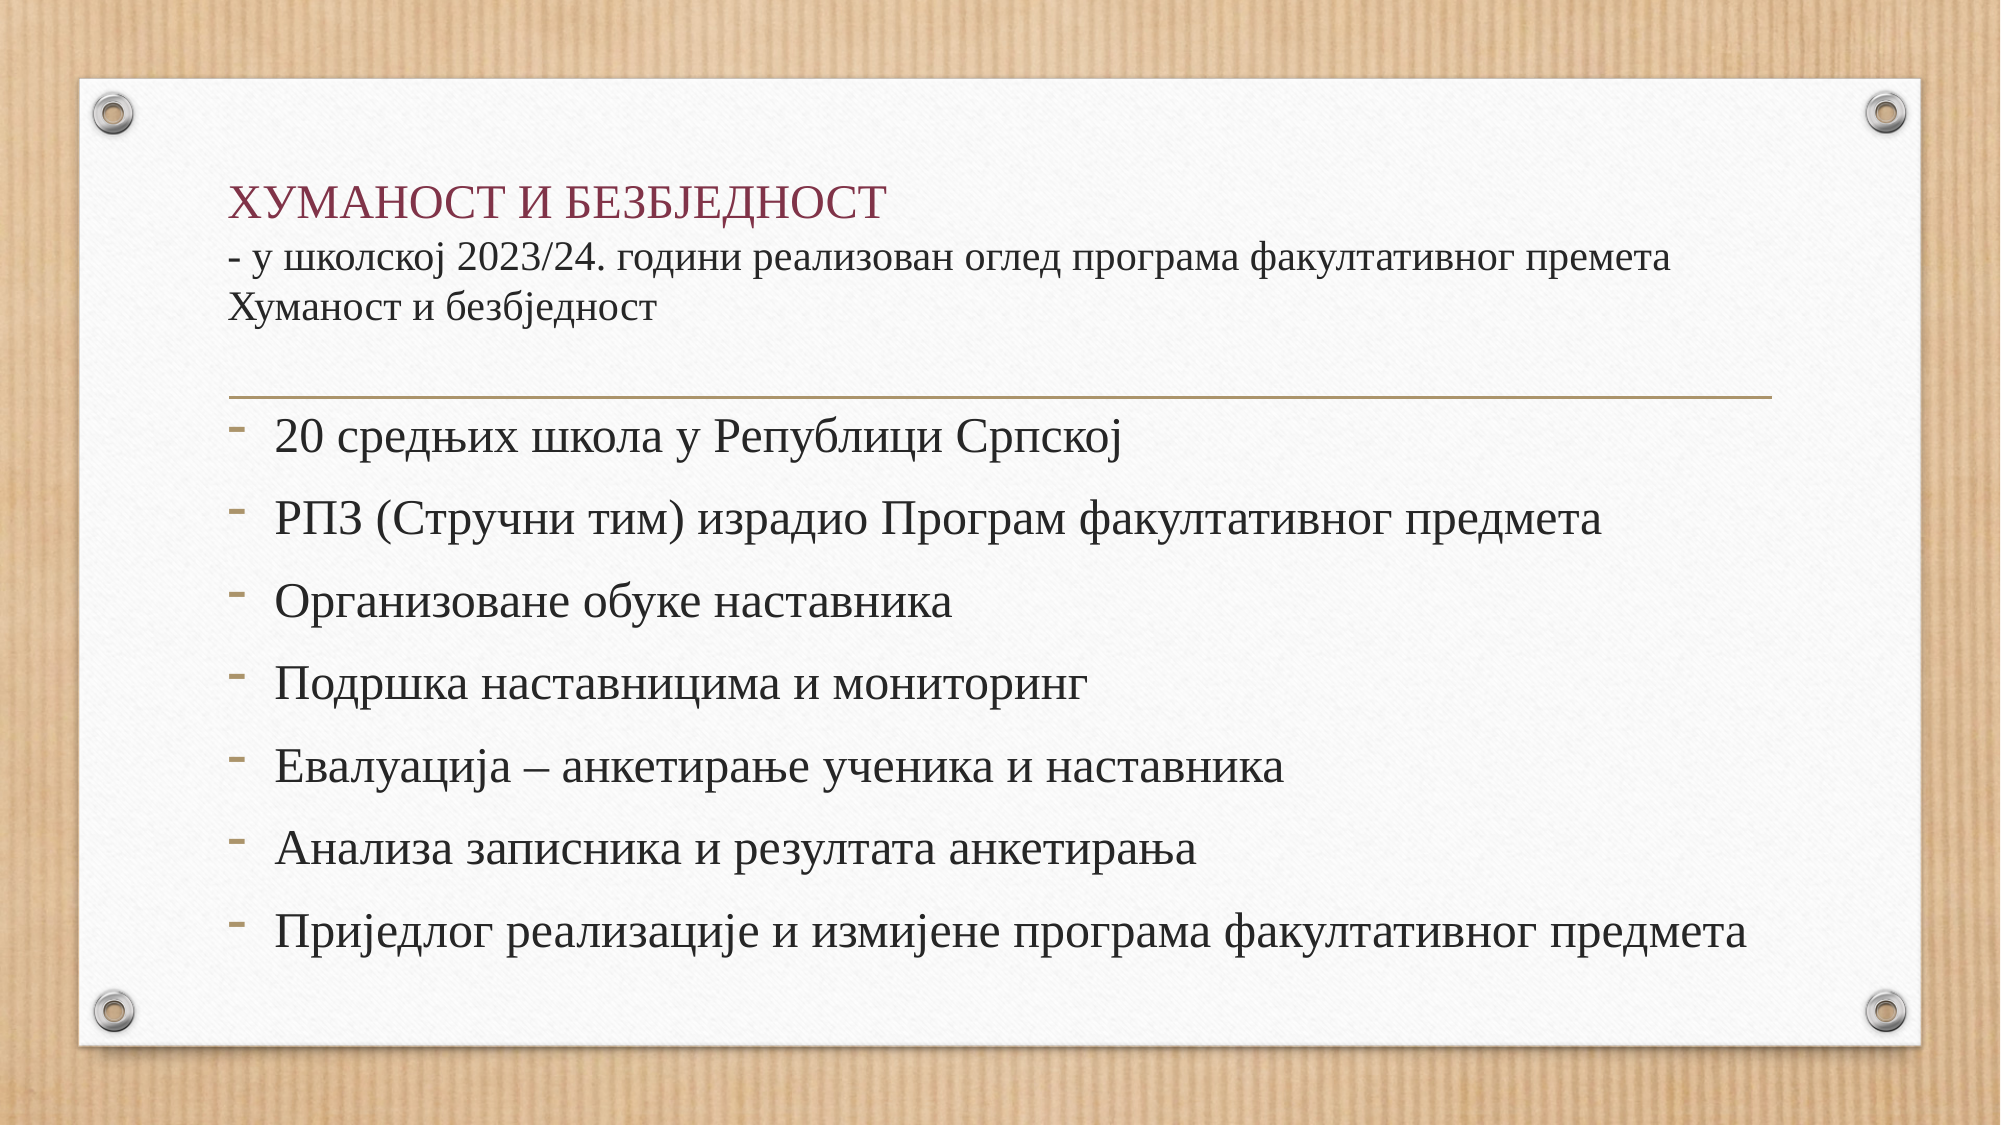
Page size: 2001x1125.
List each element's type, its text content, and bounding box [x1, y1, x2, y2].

title ХУМАНОСТ И БЕЗБЈЕДНОСТ - у школској 2023/24. години реализован оглед програма факултативног премета Хуманост и безбједност [212, 161, 1788, 383]
list 20 средњих школа у Републици Српској РПЗ (Стручни тим) израдио Програм факултативног предмета Организоване обуке наставника Подршка наставницима и мониторинг Евалуација – анкетирање ученика и наставника Анализа записника и резултата анкетирања Приједлог реализације и измијене програма факултативног предмета [212, 394, 1788, 1014]
picture [0, 0, 2001, 1125]
